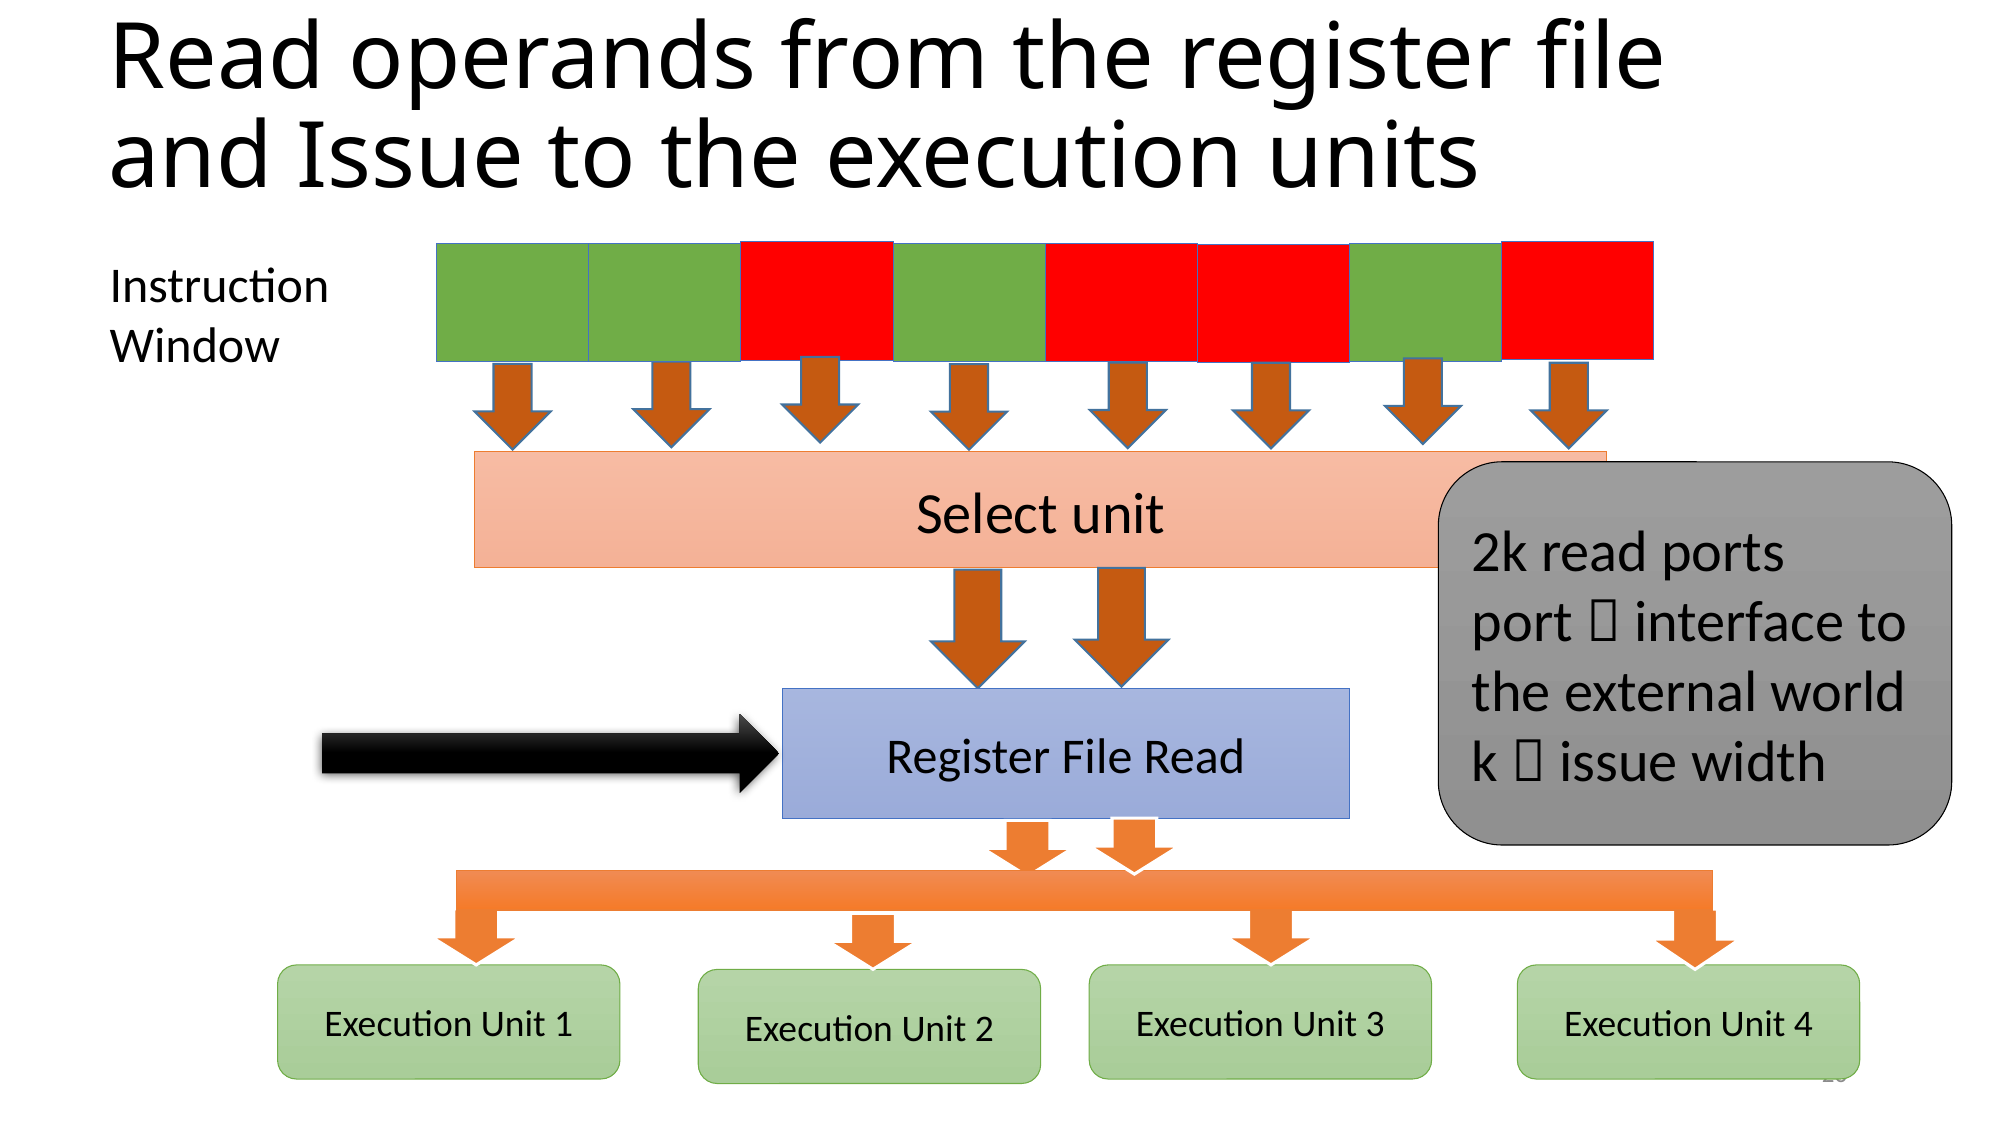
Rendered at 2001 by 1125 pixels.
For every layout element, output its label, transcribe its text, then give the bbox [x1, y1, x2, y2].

text_box [1197, 244, 1350, 363]
text_box [740, 241, 894, 361]
text_box Select unit [474, 451, 1607, 568]
text_box [589, 243, 741, 362]
text_box [1072, 566, 1171, 688]
text_box [1501, 241, 1654, 360]
text_box [1045, 243, 1198, 362]
text_box [456, 870, 1713, 911]
text_box Execution Unit 3 [1088, 964, 1433, 1080]
text_box Instruction Window [94, 245, 356, 381]
text_box [928, 363, 1010, 452]
text_box [1220, 911, 1322, 967]
text_box [436, 243, 589, 362]
slide_number 26 [1412, 1042, 1863, 1103]
text_box [928, 568, 1028, 688]
title Read operands from the register file and Issue to the execution units [93, 0, 1819, 218]
text_box Execution Unit 4 [1516, 964, 1861, 1042]
text_box [779, 355, 861, 445]
text_box [321, 713, 780, 794]
text_box [1087, 361, 1169, 450]
text_box Execution Unit 1 [277, 964, 621, 1080]
text_box [1084, 816, 1185, 876]
text_box [1528, 361, 1610, 450]
text_box [1349, 243, 1502, 362]
text_box [1645, 907, 1745, 972]
text_box [893, 243, 1045, 362]
text_box [977, 818, 1078, 870]
text_box Execution Unit 2 [697, 968, 1042, 1085]
text_box [1382, 357, 1464, 446]
text_box [472, 362, 554, 451]
text_box [425, 907, 527, 967]
text_box [630, 362, 712, 449]
text_box [1230, 361, 1312, 450]
text_box [822, 911, 924, 972]
text_box 2k read ports port  interface to the external world k  issue width [1437, 461, 1953, 846]
text_box Register File Read [782, 688, 1350, 819]
